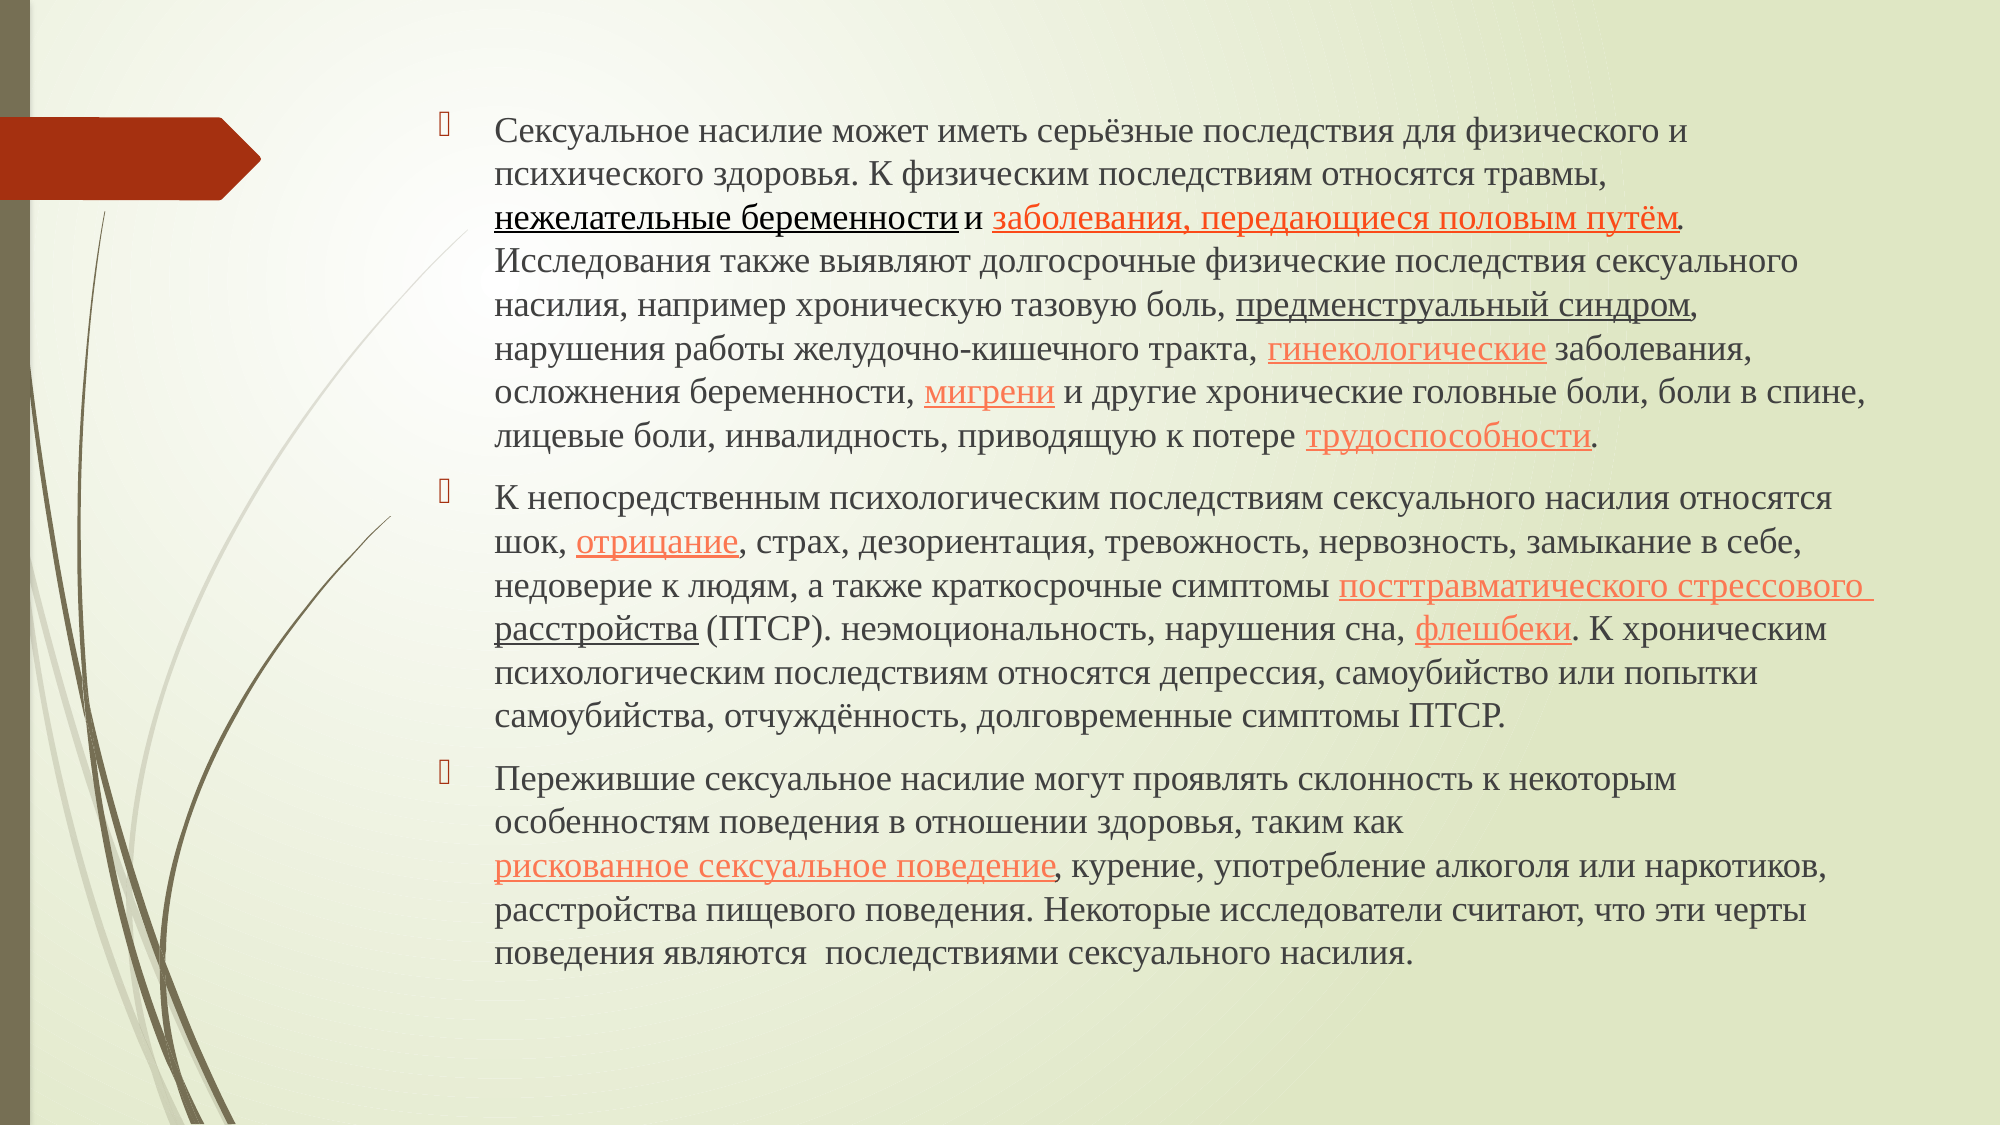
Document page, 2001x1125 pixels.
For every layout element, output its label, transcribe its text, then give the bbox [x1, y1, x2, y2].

list Сексуальное насилие может иметь серьёзные последствия для физического и психического здоровья. К физическим последствиям относятся травмы, нежелательные беременности и заболевания, передающиеся половым путём. Исследования также выявляют долгосрочные физические последствия сексуального насилия, например хроническую тазовую боль, предменструальный синдром, нарушения работы желудочно-кишечного тракта, гинекологические заболевания, осложнения беременности, мигрени и другие хронические головные боли, боли в спине, лицевые боли, инвалидность, приводящую к потере трудоспособности. К непосредственным психологическим последствиям сексуального насилия относятся шок, отрицание, страх, дезориентация, тревожность, нервозность, замыкание в себе, недоверие к людям, а также краткосрочные симптомы посттравматического стрессового расстройства (ПТСР). неэмоциональность, нарушения сна, флешбеки. К хроническим психологическим последствиям относятся депрессия, самоубийство или попытки самоубийства, отчуждённость, долговременные симптомы ПТСР. Пережившие сексуальное насилие могут проявлять склонность к некоторым особенностям поведения в отношении здоровья, таким как рискованное сексуальное поведение, курение, употребление алкоголя или наркотиков, расстройства пищевого поведения. Некоторые исследователи считают, что эти черты поведения являются последствиями сексуального насилия. [423, 98, 1886, 1019]
